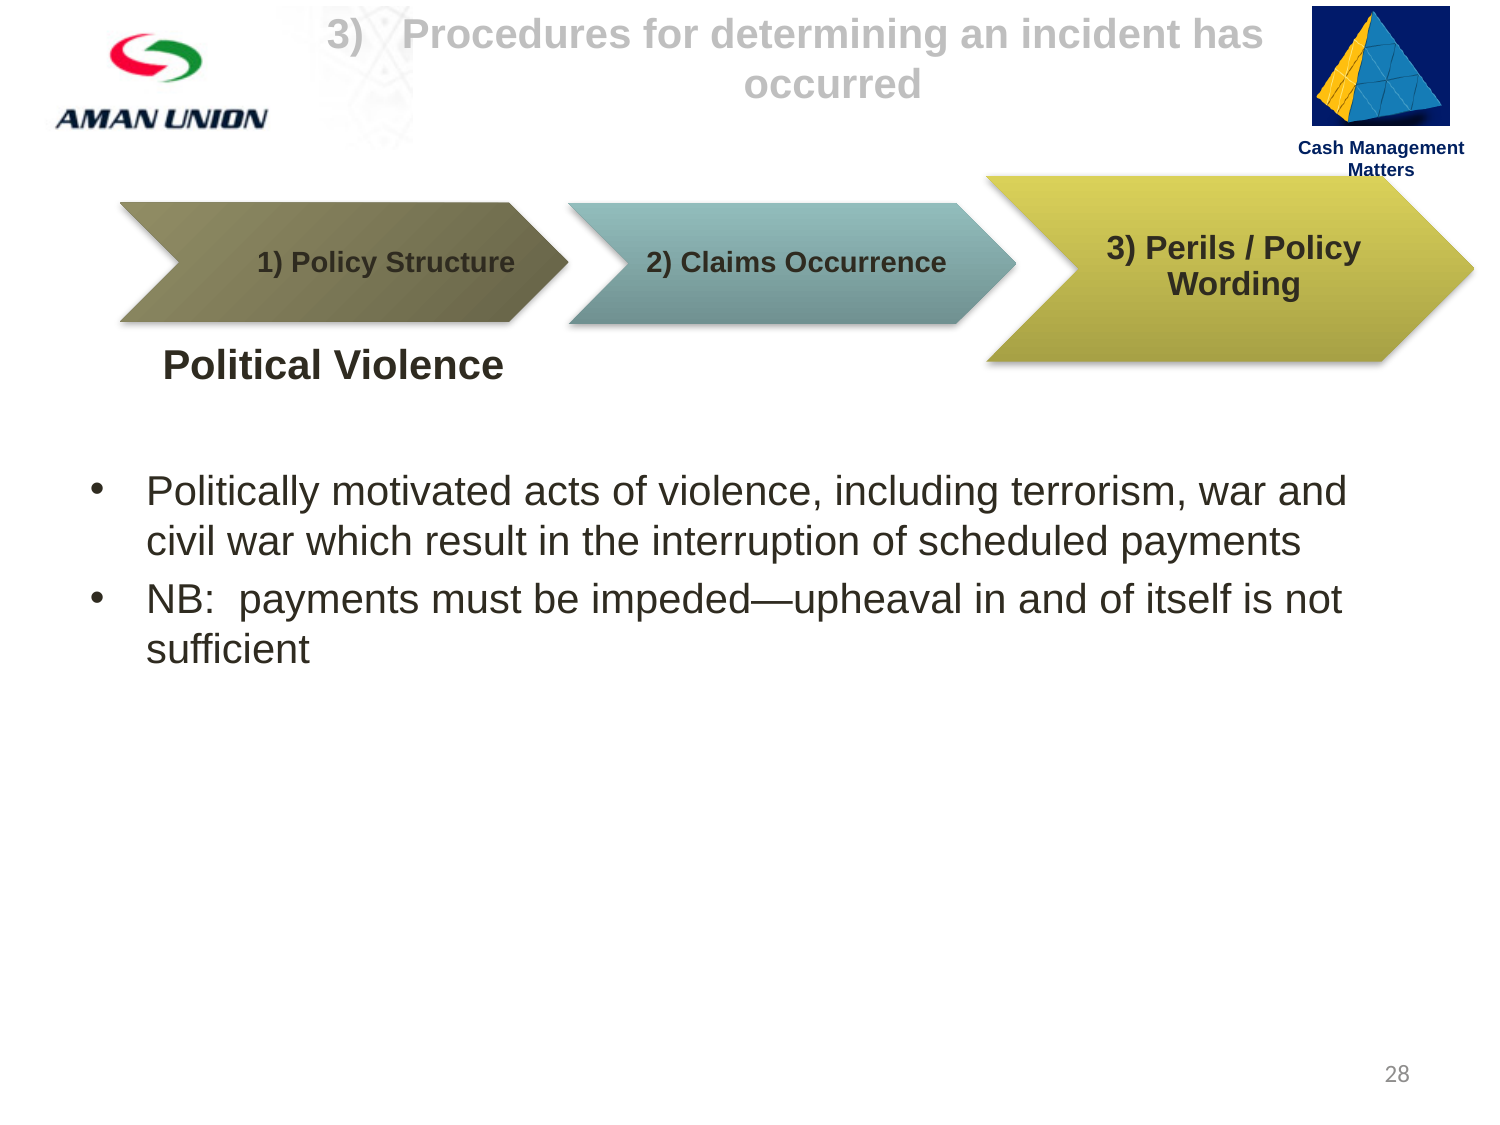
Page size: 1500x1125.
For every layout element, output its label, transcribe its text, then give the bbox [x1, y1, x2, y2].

text_box Procedures for determining an incident has occurred [287, 0, 1304, 115]
picture [7, 5, 413, 151]
text_box Cash Management Matters [1260, 127, 1500, 189]
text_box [568, 202, 980, 325]
text_box Politically motivated acts of violence, including terrorism, war and civil war which result in the interruption of scheduled payments NB: payments must be impeded—upheaval in and of itself is not sufficient [74, 456, 1425, 1005]
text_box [985, 173, 1475, 362]
picture [1312, 5, 1451, 127]
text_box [120, 202, 567, 323]
slide_number 28 [1074, 1042, 1425, 1103]
text_box Political Violence [29, 324, 638, 401]
